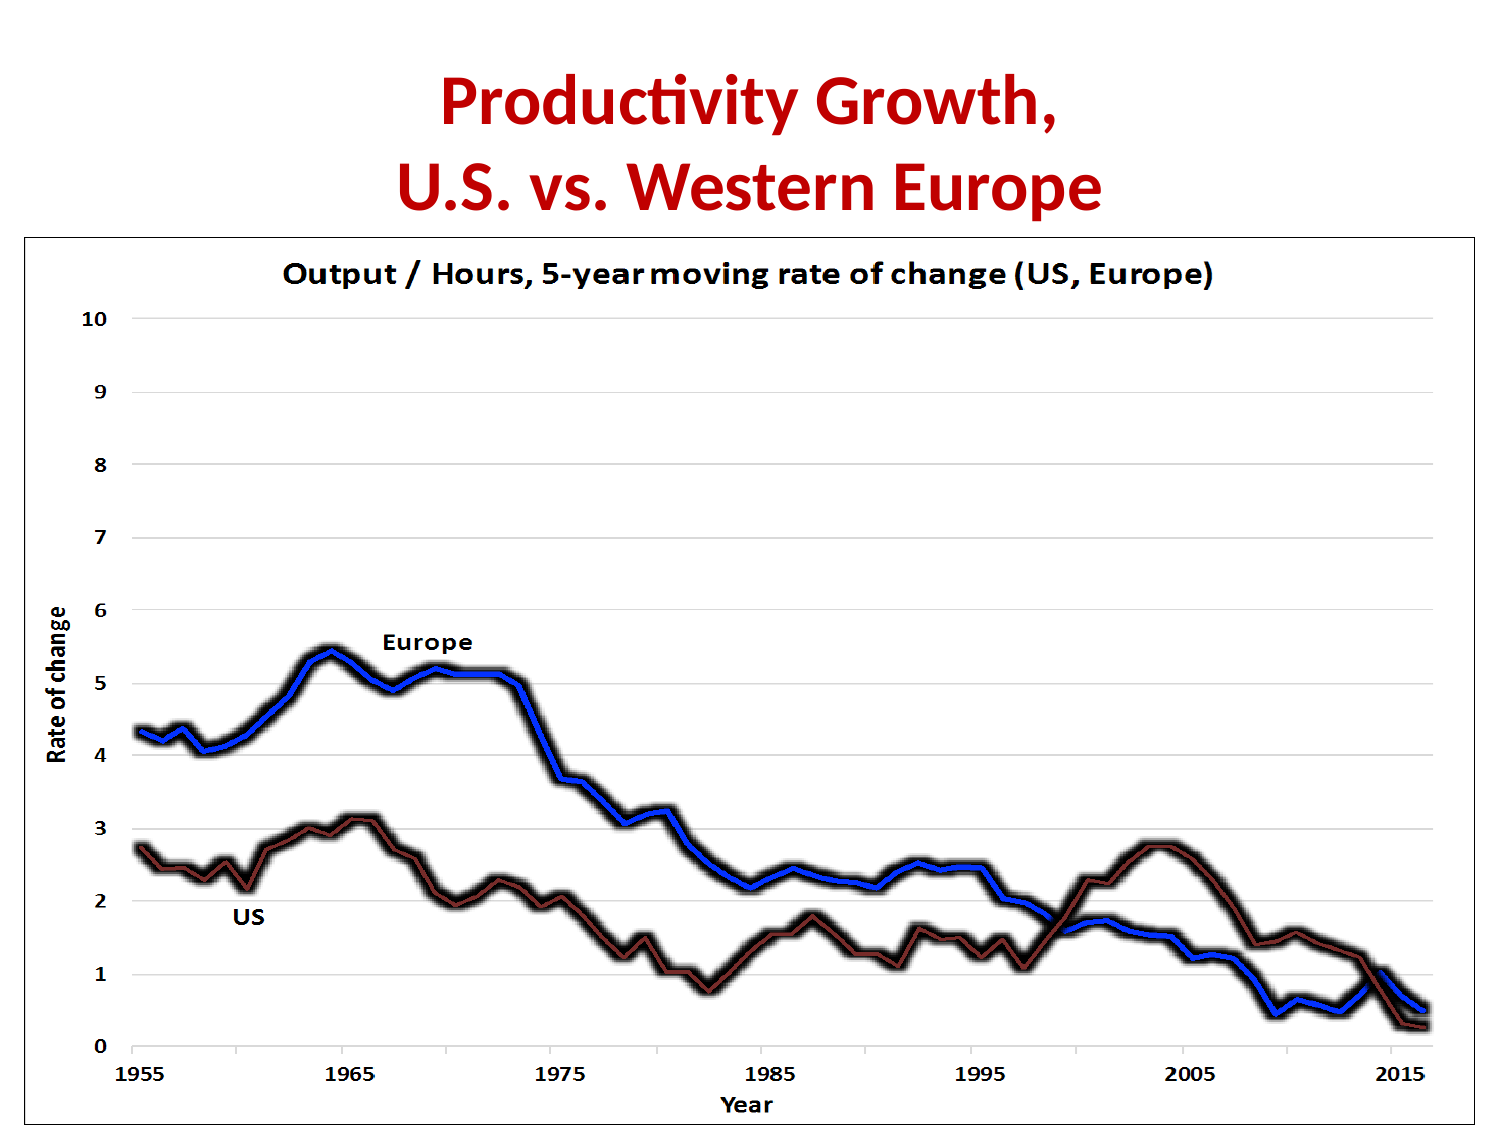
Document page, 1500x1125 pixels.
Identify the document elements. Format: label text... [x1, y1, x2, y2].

title Productivity Growth, U.S. vs. Western Europe [75, 45, 1425, 233]
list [24, 237, 1476, 1125]
